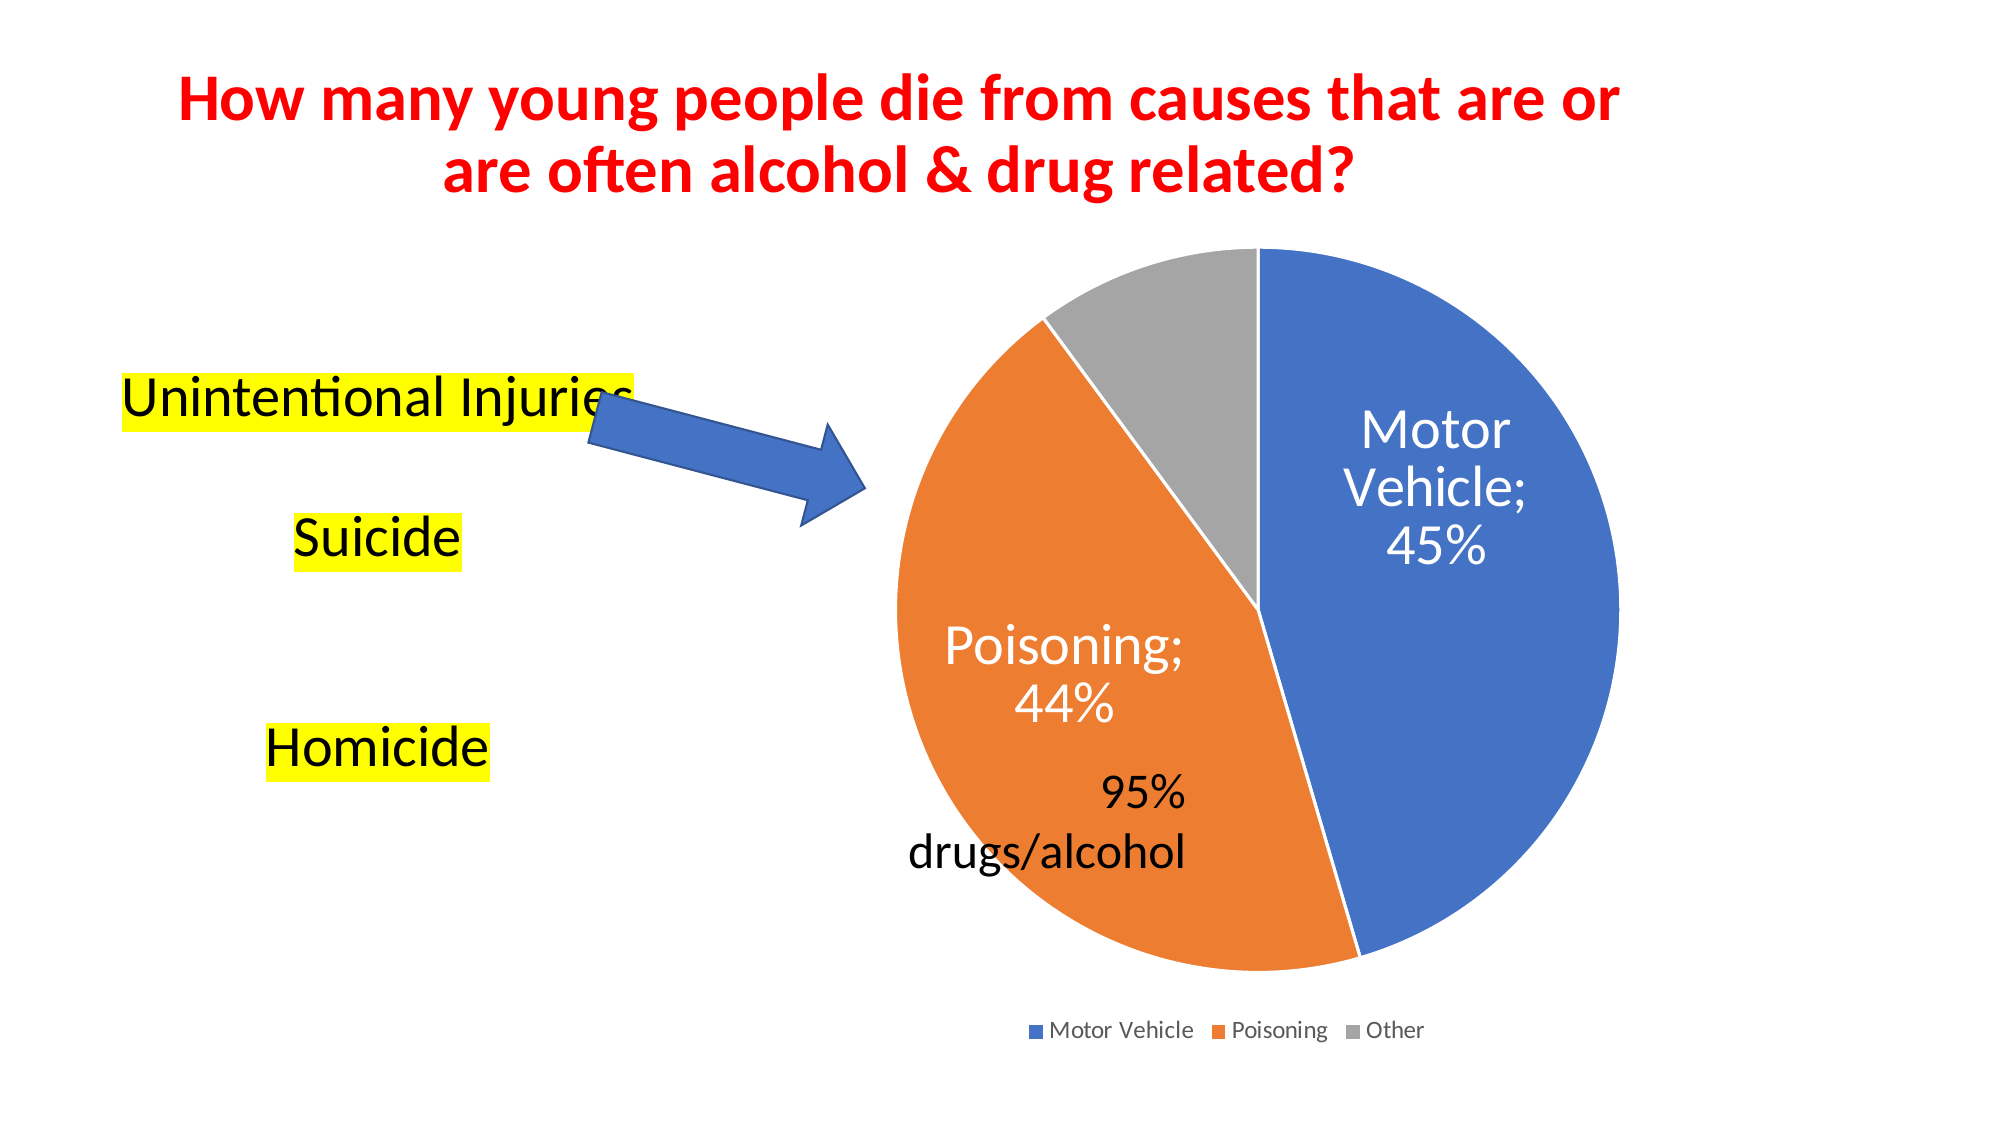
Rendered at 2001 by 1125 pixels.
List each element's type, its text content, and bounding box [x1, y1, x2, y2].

text_box Unintentional Injuries Suicide Homicide [106, 351, 560, 786]
chart [560, 161, 1894, 1051]
subtitle How many young people die from causes that are or are often alcohol & drug related? [150, 54, 1651, 255]
